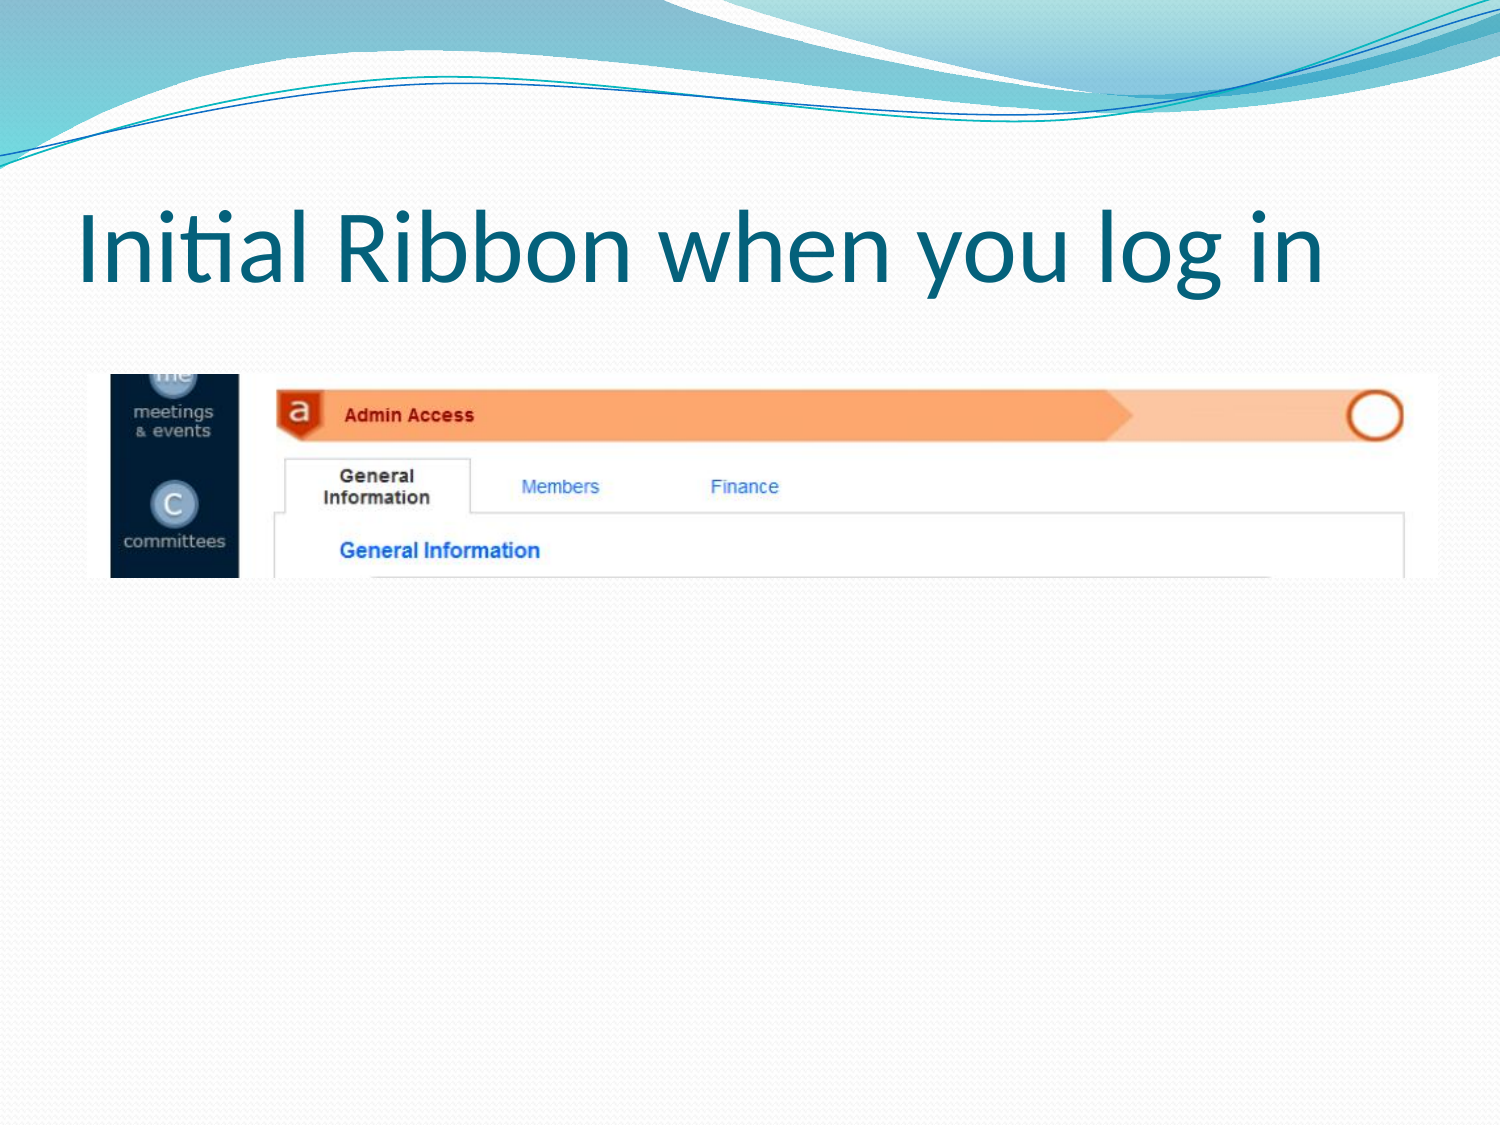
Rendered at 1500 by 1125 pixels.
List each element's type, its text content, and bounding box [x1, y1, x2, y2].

title Initial Ribbon when you log in [75, 115, 1425, 303]
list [87, 374, 1438, 578]
